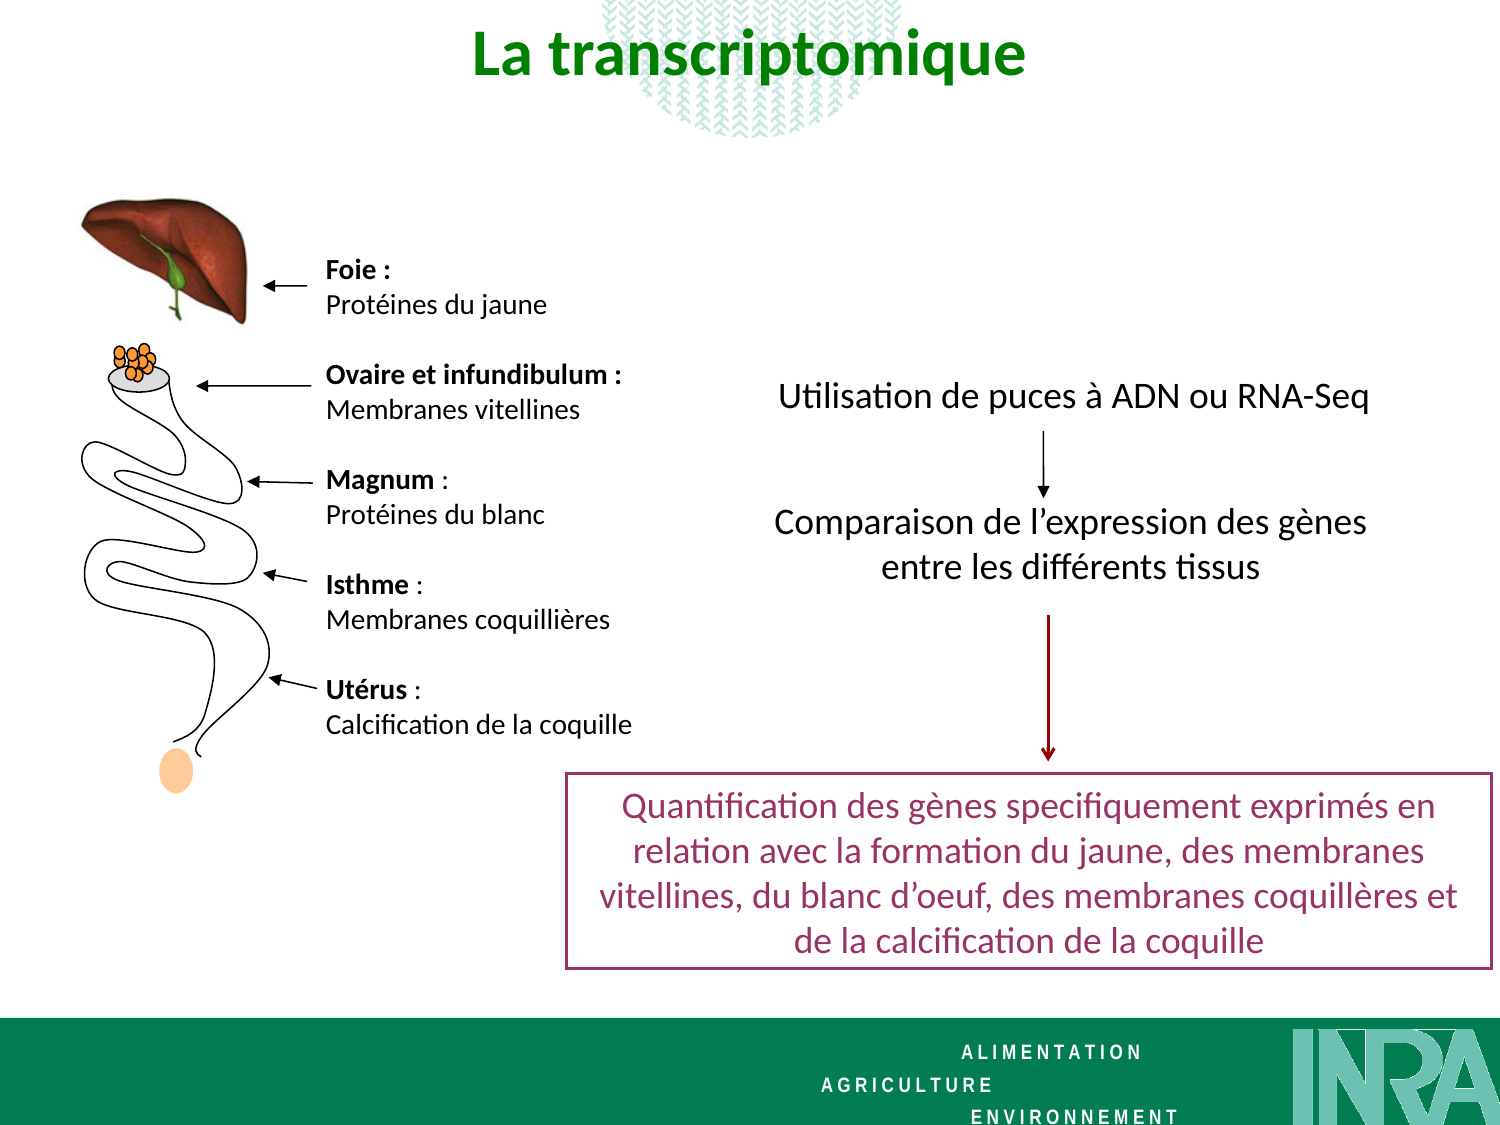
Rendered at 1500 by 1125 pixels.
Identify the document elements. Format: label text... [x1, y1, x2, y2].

picture [63, 184, 268, 330]
text_box [278, 674, 318, 689]
picture [573, 96, 927, 138]
text_box Comparaison de l’expression des gènes entre les différents tissus [736, 489, 1406, 595]
picture [1291, 1029, 1500, 1125]
text_box Foie : Protéines du jaune Ovaire et infundibulum : Membranes vitellines Magnum : Protéines du blanc Isthme : Membranes coquillières Utérus : Calcification de la coquille [311, 243, 648, 748]
text_box [1037, 431, 1050, 499]
text_box La transcriptomique [0, 1, 1500, 96]
text_box [272, 279, 308, 293]
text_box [75, 343, 274, 795]
text_box Quantification des gènes specifiquement exprimés en relation avec la formation du jaune, des membranes vitellines, du blanc d’oeuf, des membranes coquillères et de la calcification de la coquille [566, 773, 1492, 969]
text_box Utilisation de puces à ADN ou RNA-Seq [763, 364, 1386, 424]
